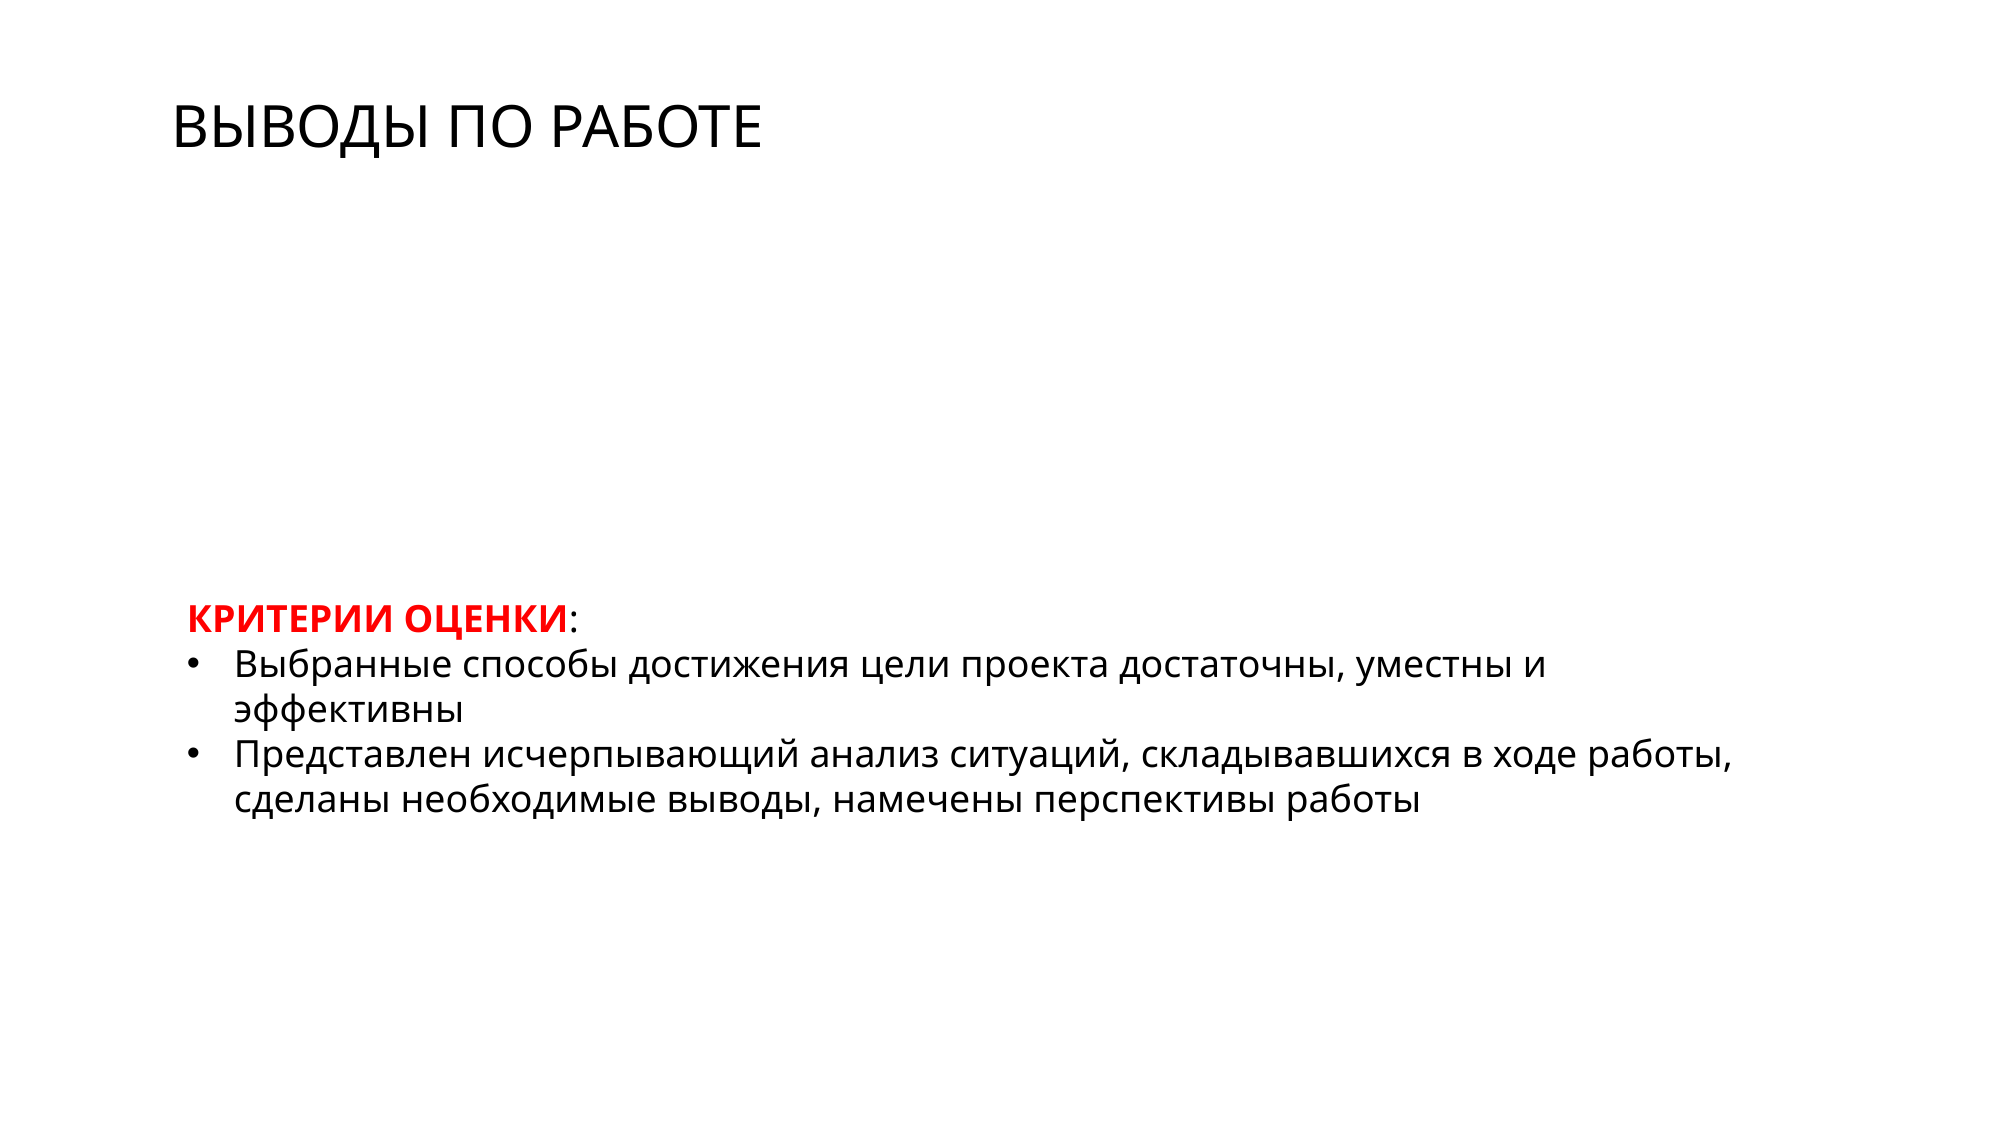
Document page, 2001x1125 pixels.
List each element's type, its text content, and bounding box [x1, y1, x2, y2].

text_box КРИТЕРИИ ОЦЕНКИ: Выбранные способы достижения цели проекта достаточны, уместны и эффективны Представлен исчерпывающий анализ ситуаций, складывавшихся в ходе работы, сделаны необходимые выводы, намечены перспективы работы [172, 587, 1787, 873]
text_box ВЫВОДЫ ПО РАБОТЕ [156, 82, 779, 167]
